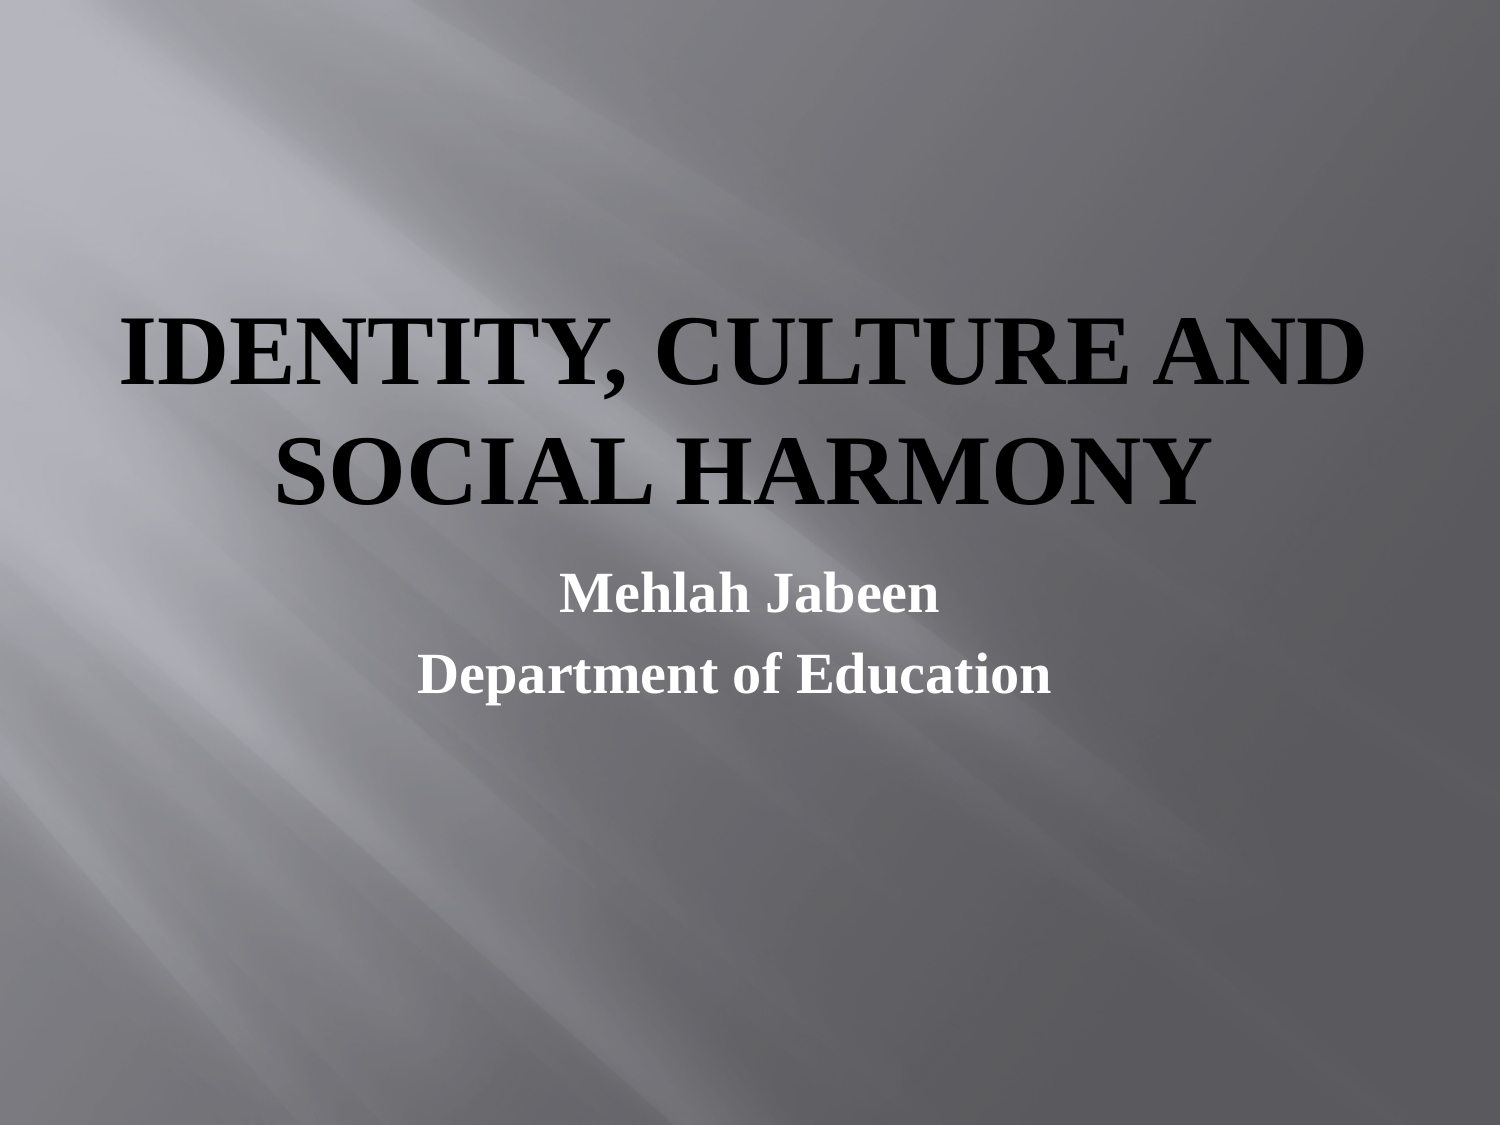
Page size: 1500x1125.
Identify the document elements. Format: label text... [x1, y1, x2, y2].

title Identity, Culture and Social Harmony [69, 224, 1420, 525]
subtitle Mehlah Jabeen Department of Education [225, 546, 1275, 834]
